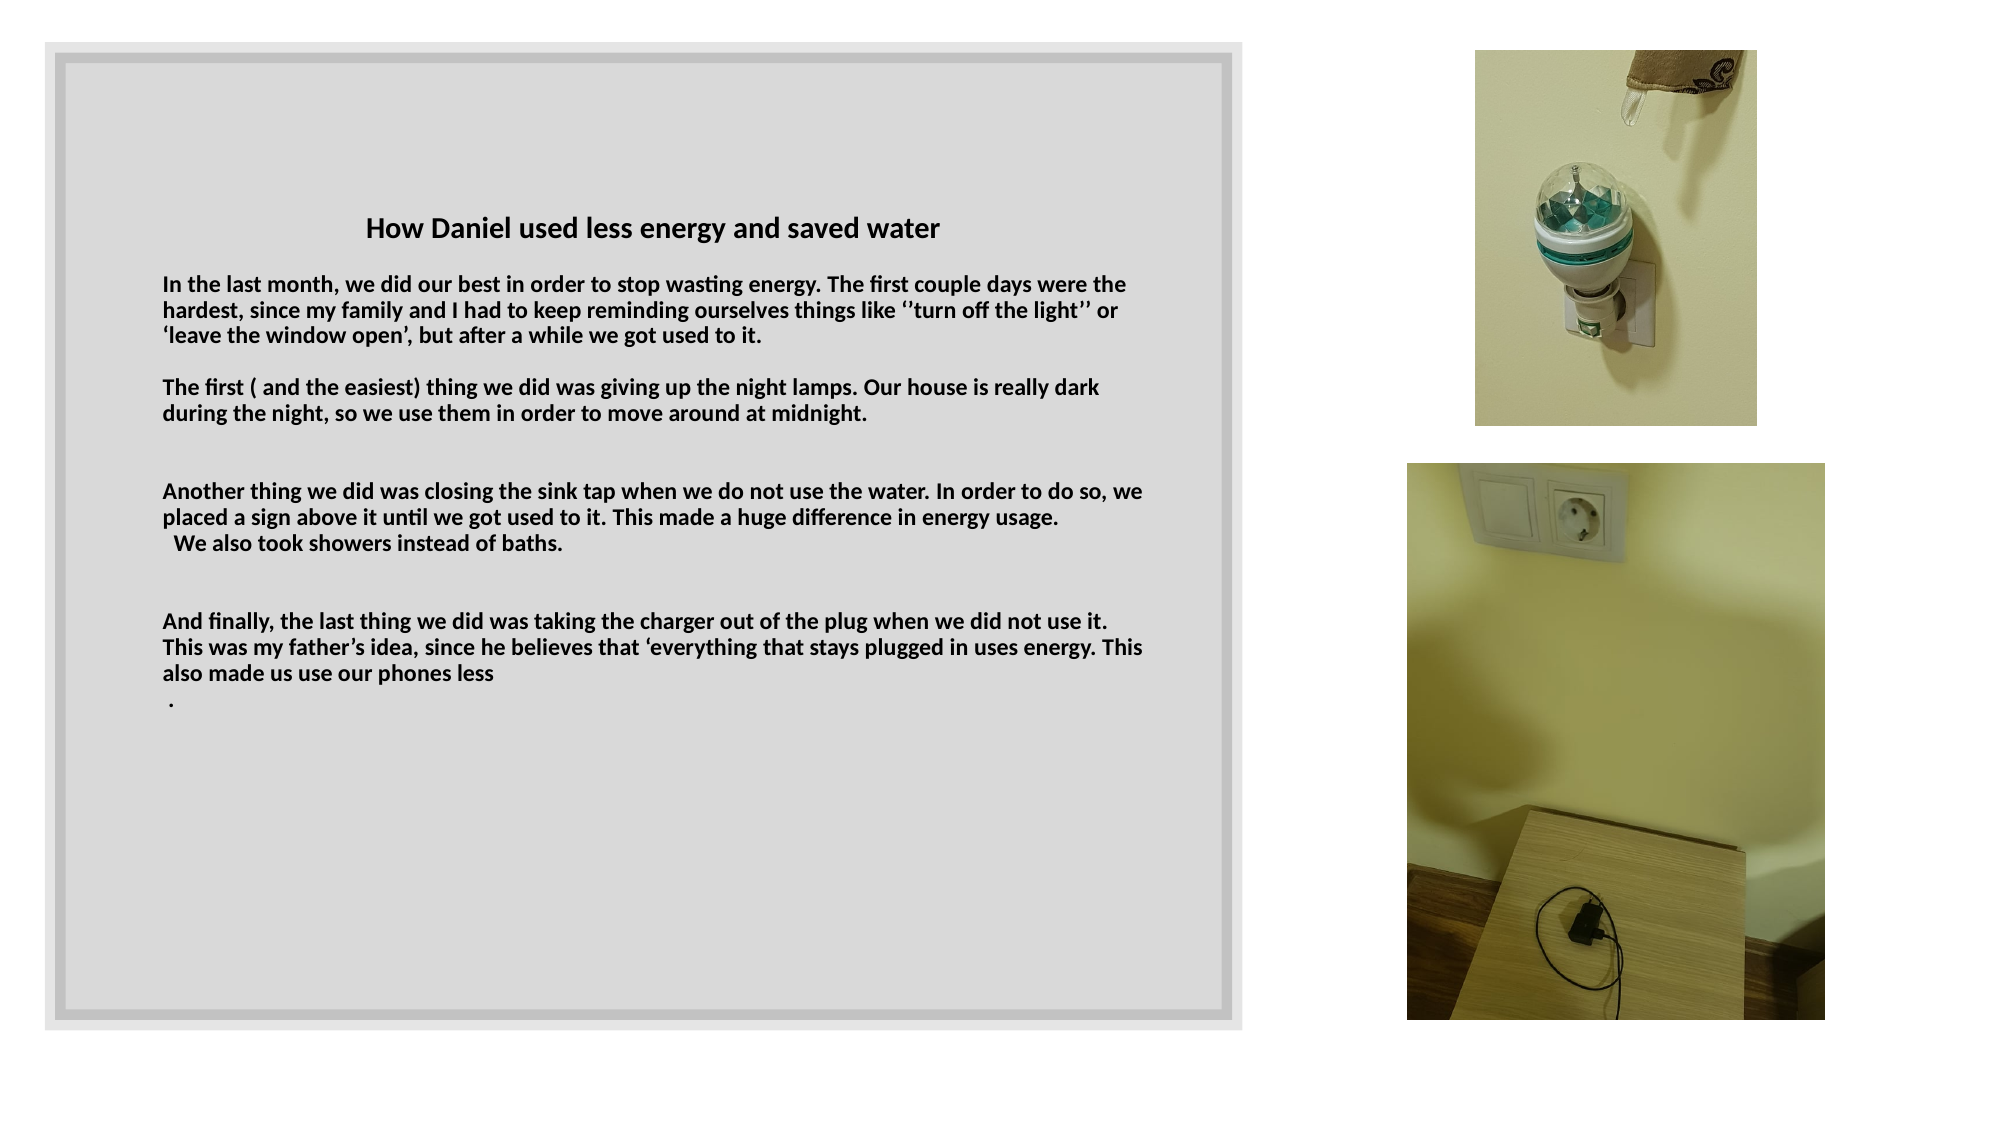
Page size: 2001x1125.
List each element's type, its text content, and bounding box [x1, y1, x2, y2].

picture [1407, 463, 1825, 1020]
list How Daniel used less energy and saved water In the last month, we did our best in order to stop wasting energy. The first couple days were the hardest, since my family and I had to keep reminding ourselves things like ‘’turn off the light’’ or ‘leave the window open’, but after a while we got used to it. The first ( and the easiest) thing we did was giving up the night lamps. Our house is really dark during the night, so we use them in order to move around at midnight. Another thing we did was closing the sink tap when we do not use the water. In order to do so, we placed a sign above it until we got used to it. This made a huge difference in energy usage. We also took showers instead of baths. And finally, the last thing we did was taking the charger out of the plug when we did not use it. This was my father’s idea, since he believes that ‘everything that stays plugged in uses energy. This also made us use our phones less . [147, 205, 1166, 801]
text_box [54, 52, 1233, 1021]
picture [1475, 50, 1757, 426]
